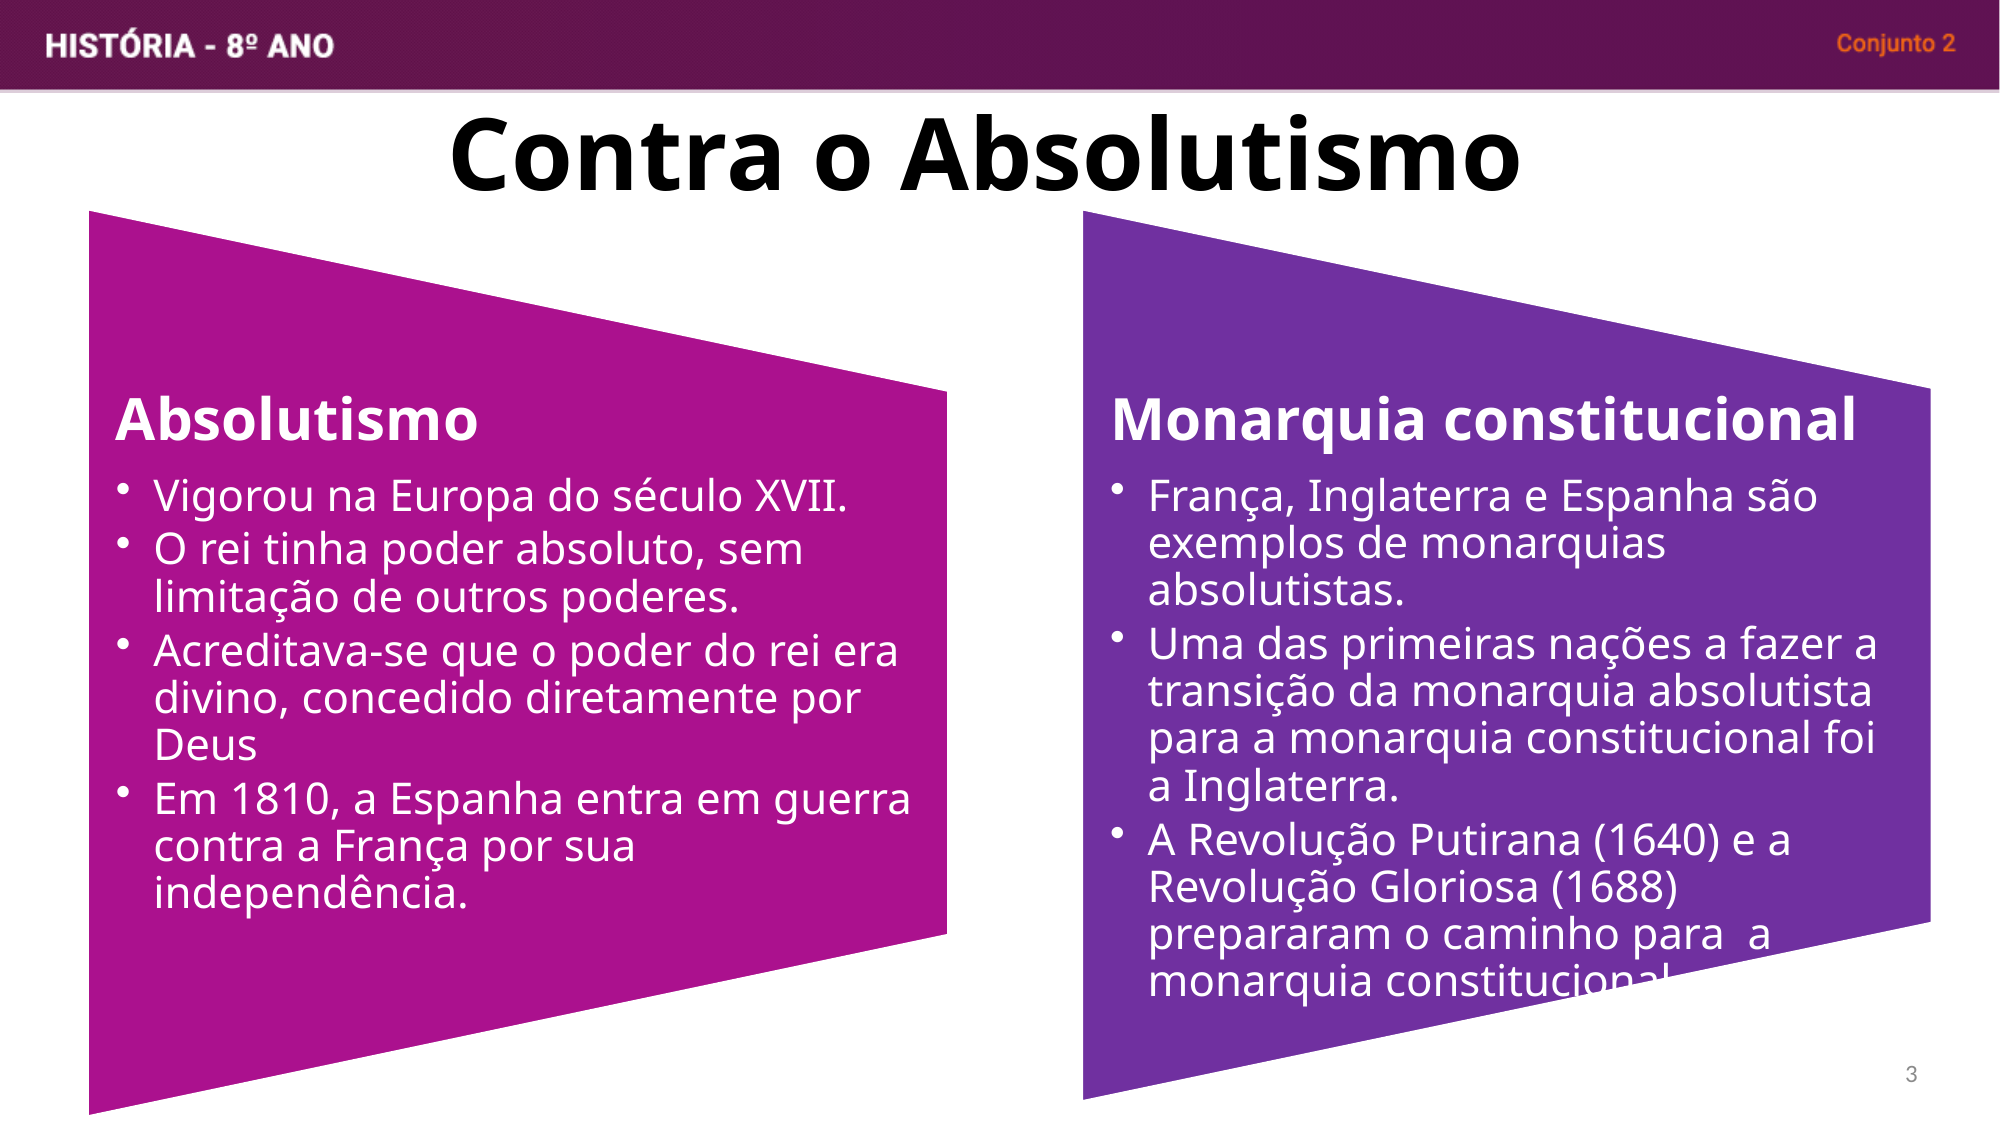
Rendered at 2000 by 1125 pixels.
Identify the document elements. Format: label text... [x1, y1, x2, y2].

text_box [86, 207, 1934, 1118]
picture [0, 0, 2000, 93]
title Contra o Absolutismo [86, 104, 1887, 206]
